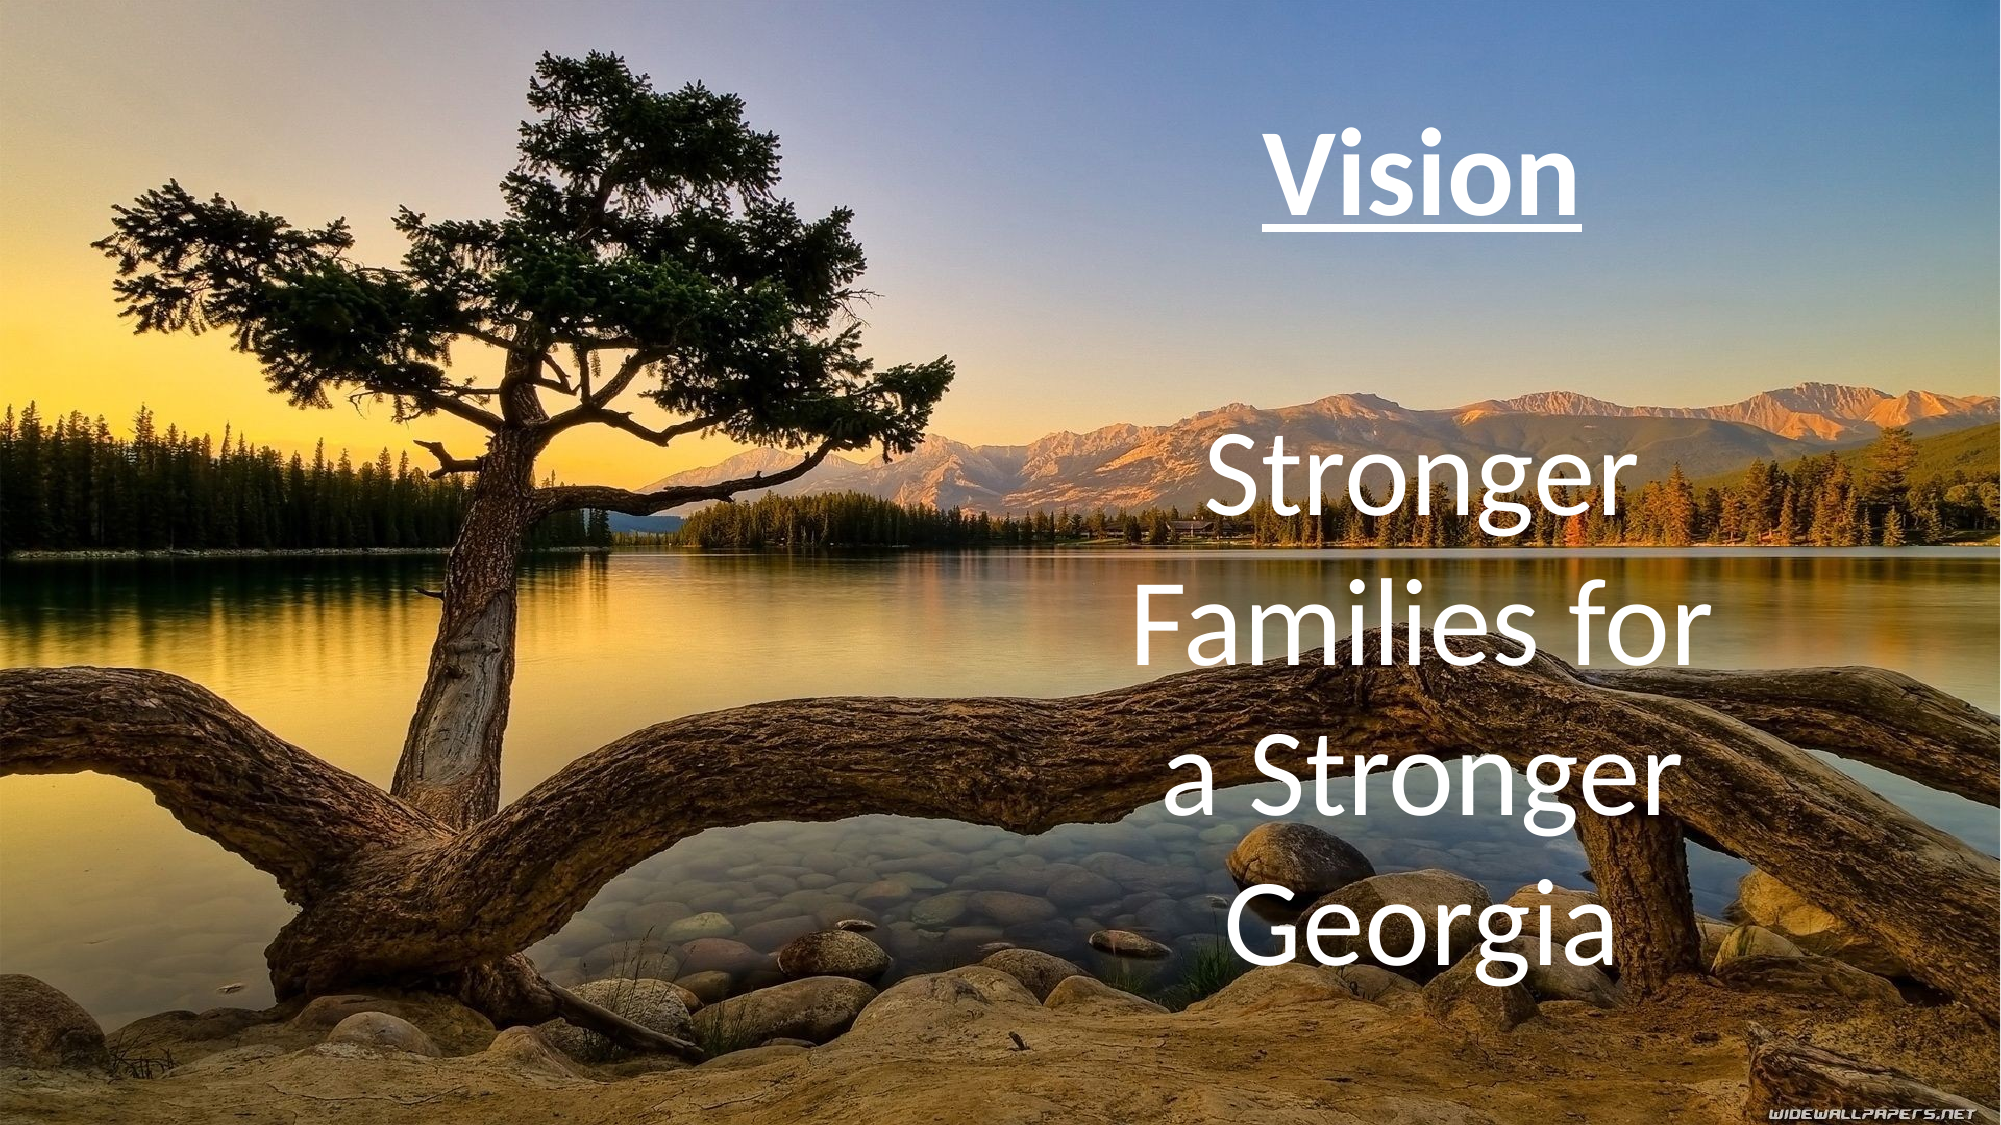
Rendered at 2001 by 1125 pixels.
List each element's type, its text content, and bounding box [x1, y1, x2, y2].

text_box Vision Stronger Families for a Stronger Georgia [1113, 83, 1731, 999]
picture [0, 0, 2001, 1125]
